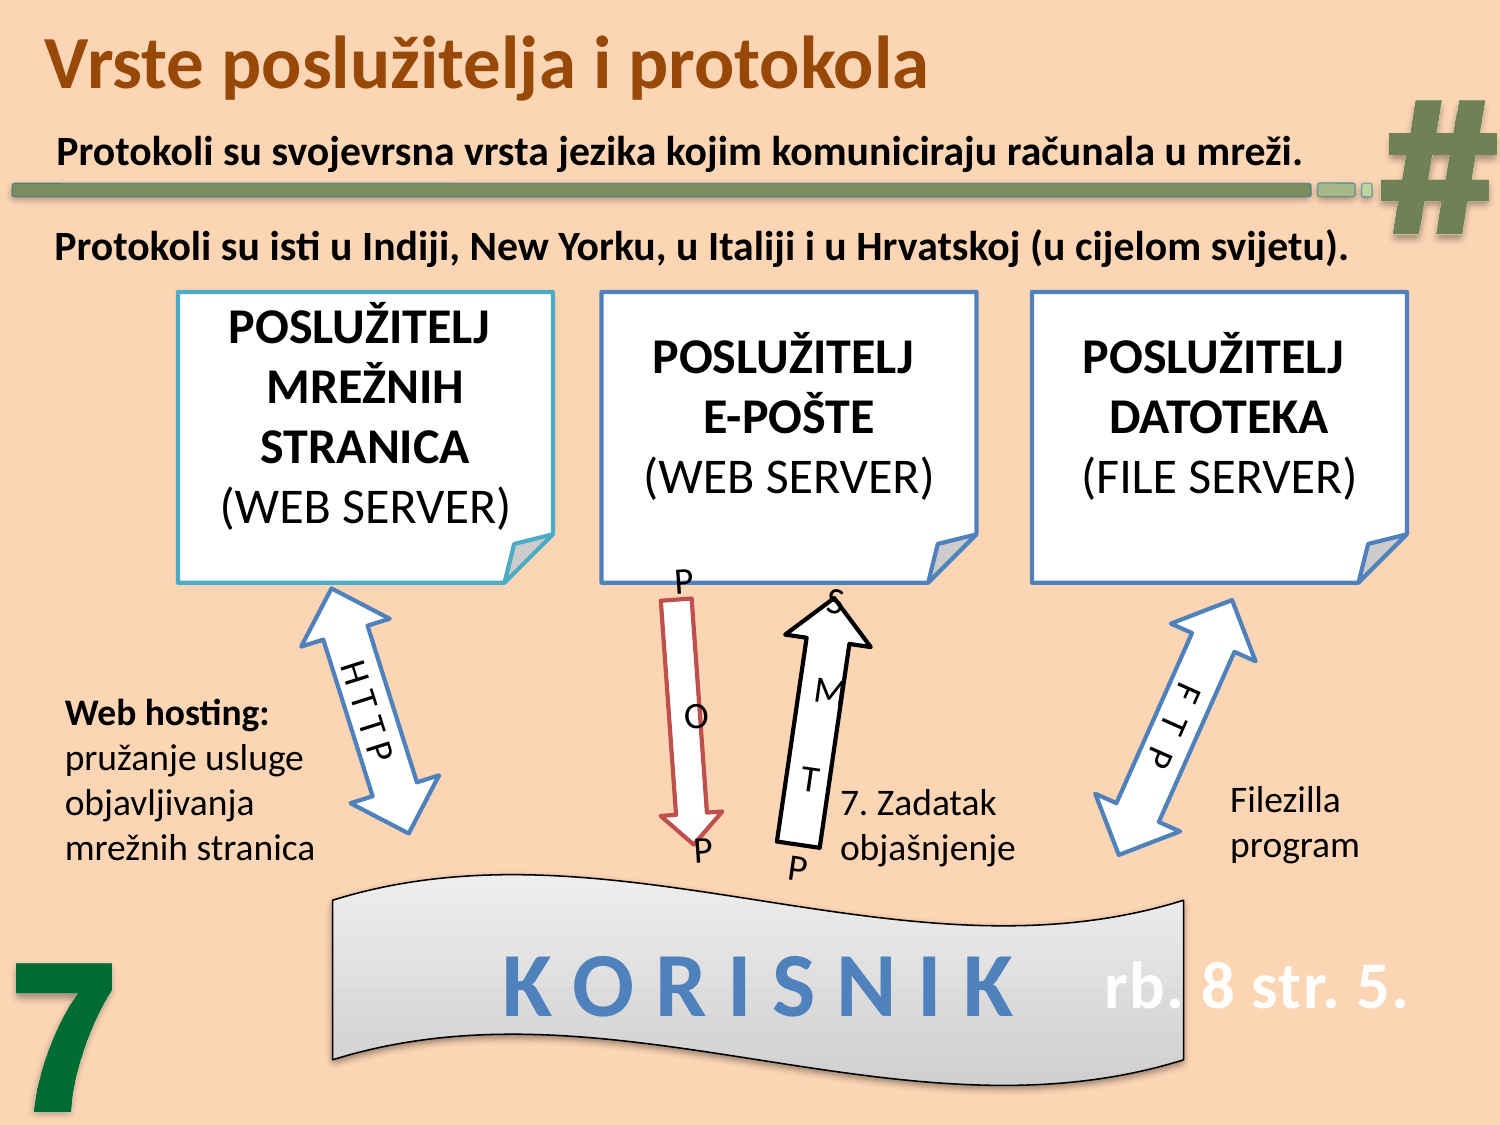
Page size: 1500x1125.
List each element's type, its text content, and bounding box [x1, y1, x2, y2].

text_box rb. 8 str. 5. [1089, 933, 1426, 1029]
picture [12, 960, 115, 1114]
text_box 7. Zadatak objašnjenje [825, 771, 1032, 876]
text_box H T T P [299, 586, 441, 836]
text_box S M T P [774, 595, 873, 850]
title Vrste poslužitelja i protokola [30, 6, 1381, 119]
text_box P O P [658, 596, 725, 847]
text_box POSLUŽITELJ DATOTEKA (FILE SERVER) [1029, 289, 1410, 585]
text_box Web hosting: pružanje usluge objavljivanja mrežnih stranica [50, 680, 331, 876]
text_box POSLUŽITELJ MREŽNIH STRANICA (WEB SERVER) [175, 289, 556, 585]
text_box Protokoli su svojevrsna vrsta jezika kojim komuniciraju računala u mreži. [41, 116, 1319, 182]
text_box Filezilla program [1215, 767, 1376, 873]
text_box F T P [1093, 598, 1258, 857]
text_box Protokoli su isti u Indiji, New Yorku, u Italiji i u Hrvatskoj (u cijelom svijetu). [39, 211, 1375, 277]
text_box POSLUŽITELJ E-POŠTE (WEB SERVER) [599, 289, 979, 585]
text_box K O R I S N I K [331, 873, 1185, 1087]
